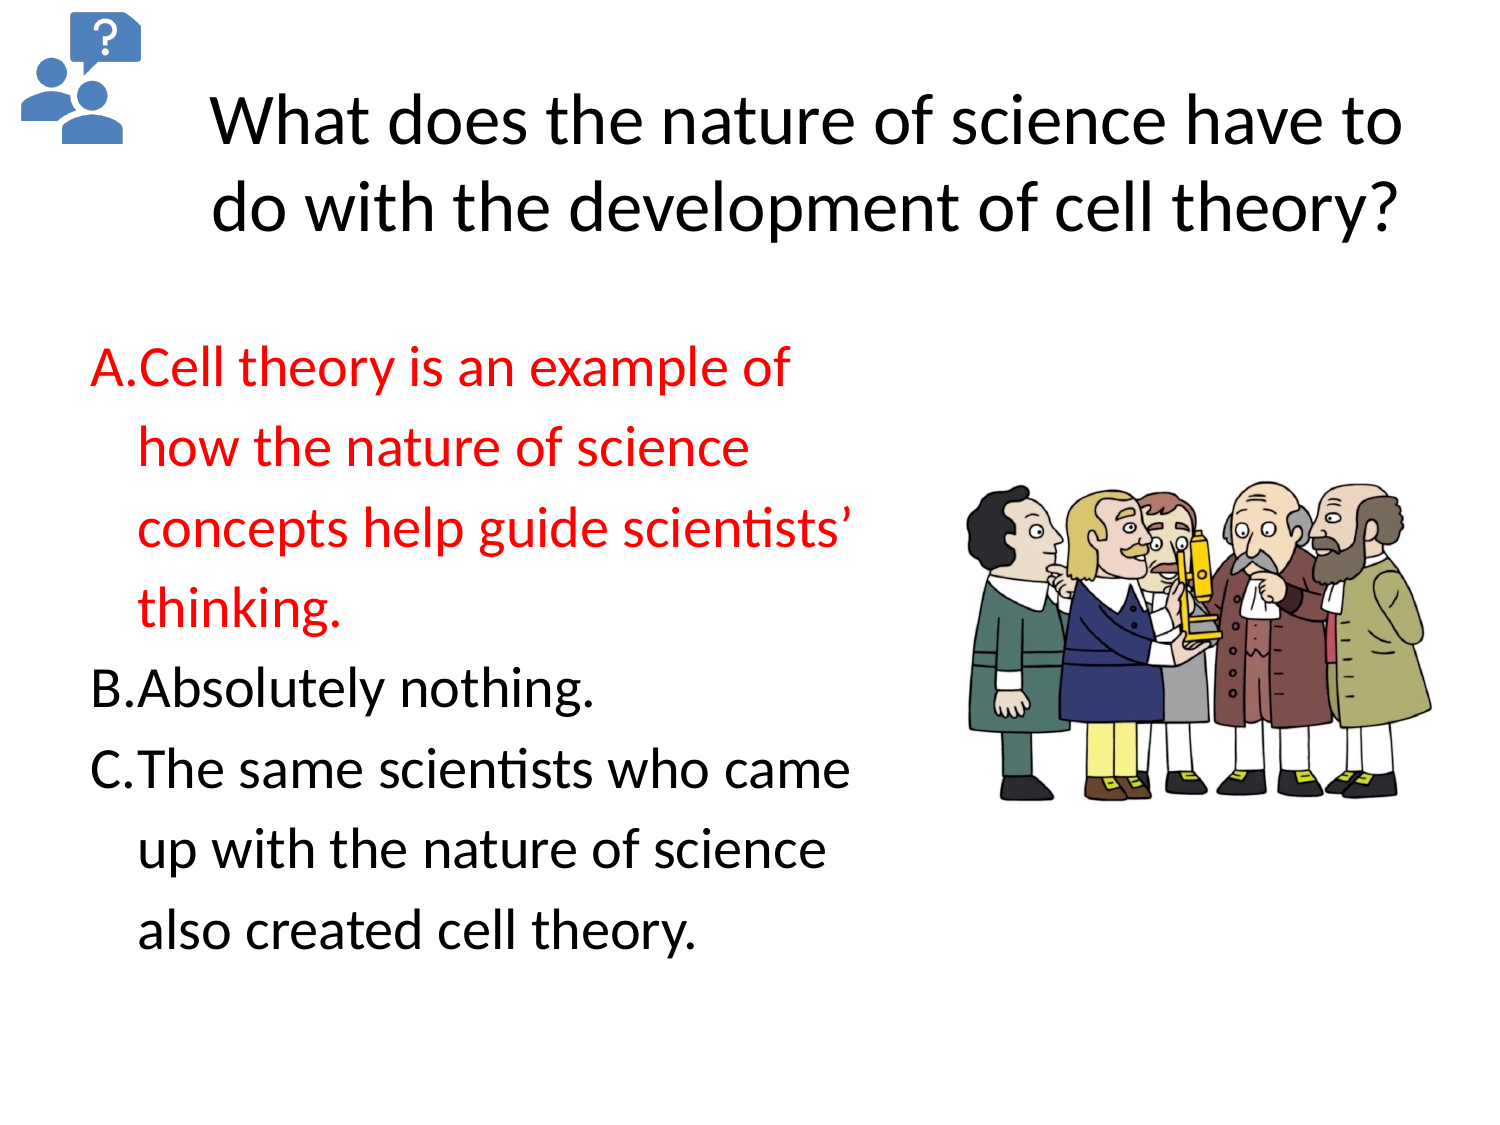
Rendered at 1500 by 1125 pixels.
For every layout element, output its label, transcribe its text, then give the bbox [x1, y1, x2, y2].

text_box What does the nature of science have to do with the development of cell theory? [161, 63, 1452, 254]
text_box [0, 0, 162, 157]
picture [947, 438, 1453, 817]
text_box Cell theory is an example of how the nature of science concepts help guide scientists’ thinking. Absolutely nothing. The same scientists who came up with the nature of science also created cell theory. [75, 309, 891, 1019]
